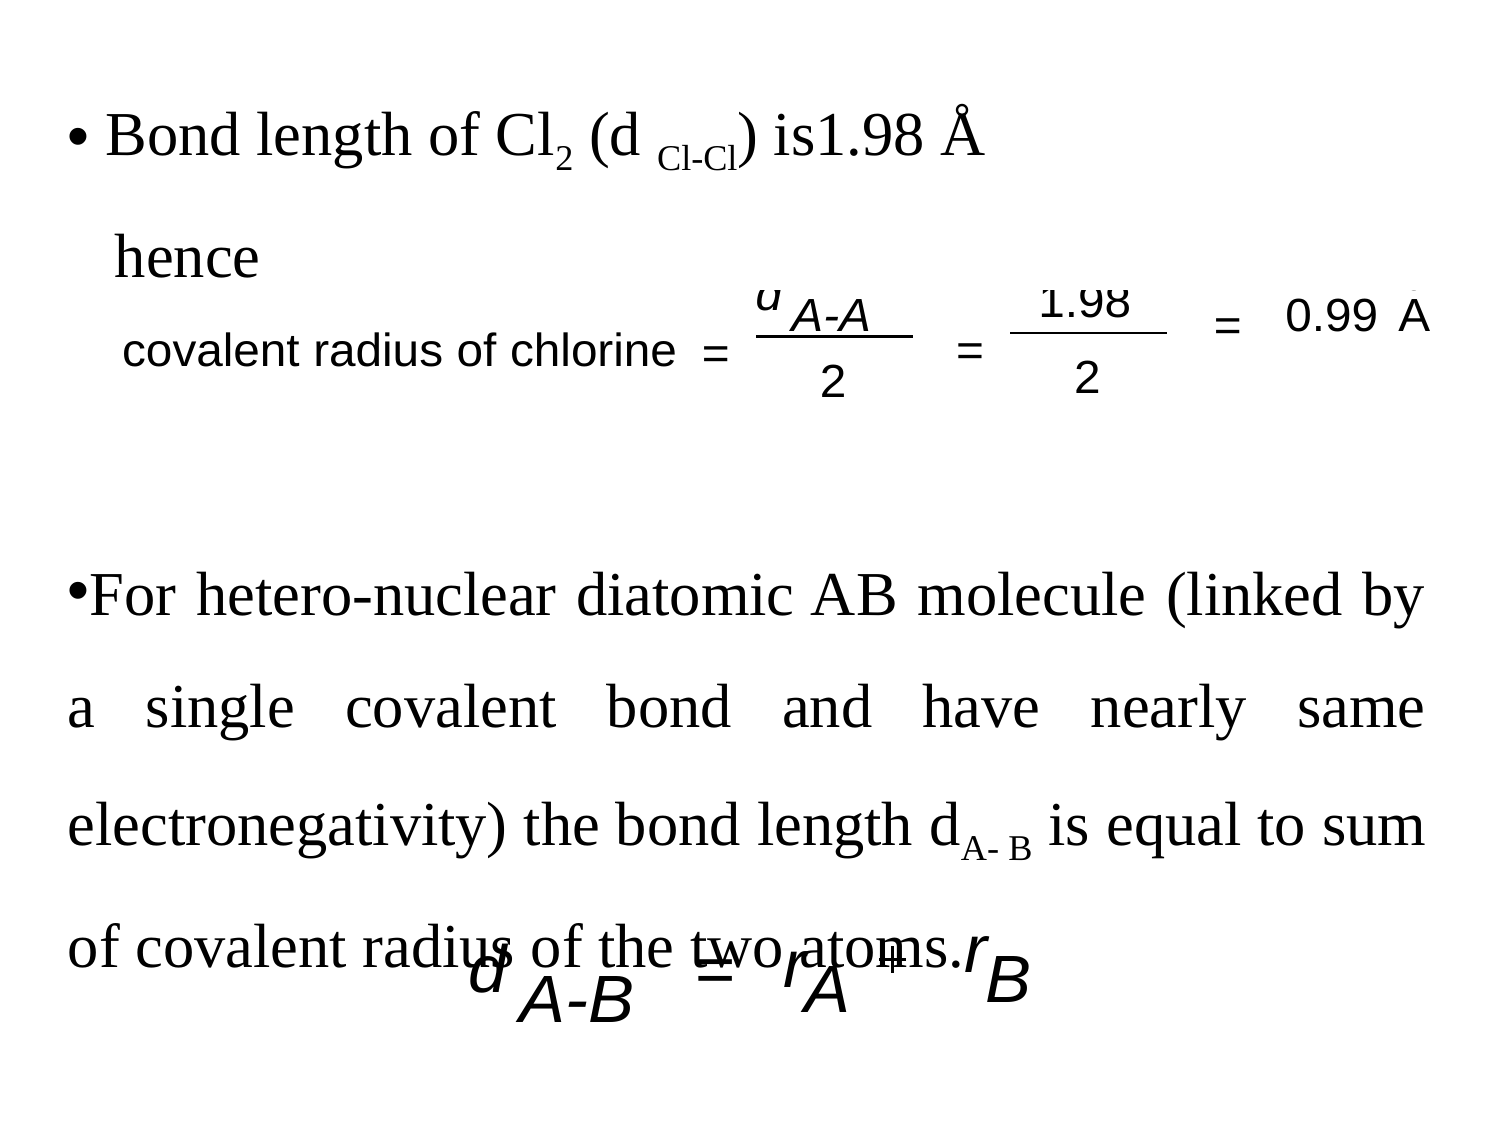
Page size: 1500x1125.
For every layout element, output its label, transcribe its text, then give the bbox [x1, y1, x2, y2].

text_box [111, 290, 1438, 457]
text_box Bond length of Cl2 (d Cl-Cl) is1.98 Å hence For hetero-nuclear diatomic AB molecule (linked by a single covalent bond and have nearly same electronegativity) the bond length dA- B is equal to sum of covalent radius of the two atoms. [53, 42, 1441, 1100]
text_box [454, 928, 1042, 1083]
